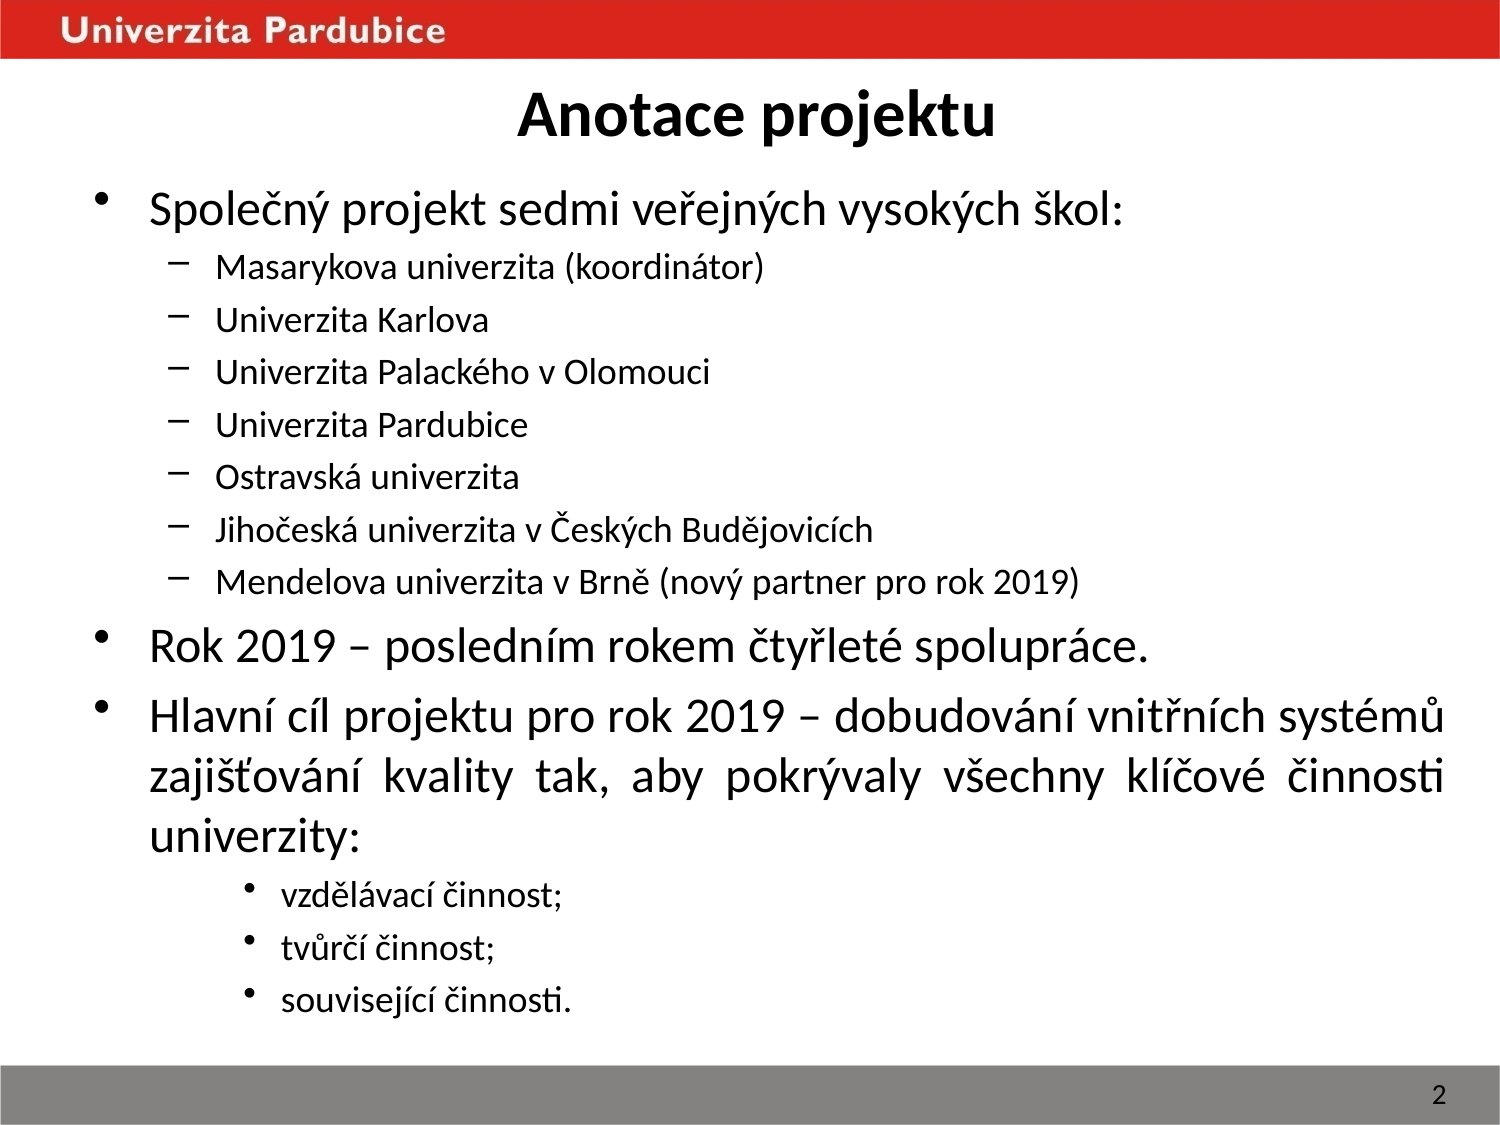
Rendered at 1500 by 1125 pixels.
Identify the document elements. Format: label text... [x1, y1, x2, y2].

list Společný projekt sedmi veřejných vysokých škol: Masarykova univerzita (koordinátor) Univerzita Karlova Univerzita Palackého v Olomouci Univerzita Pardubice Ostravská univerzita Jihočeská univerzita v Českých Budějovicích Mendelova univerzita v Brně (nový partner pro rok 2019) Rok 2019 – posledním rokem čtyřleté spolupráce. Hlavní cíl projektu pro rok 2019 – dobudování vnitřních systémů zajišťování kvality tak, aby pokrývaly všechny klíčové činnosti univerzity: vzdělávací činnost; tvůrčí činnost; související činnosti. [78, 167, 1462, 1048]
picture [0, 0, 1500, 60]
title Anotace projektu [112, 68, 1388, 167]
picture [0, 1065, 1500, 1125]
